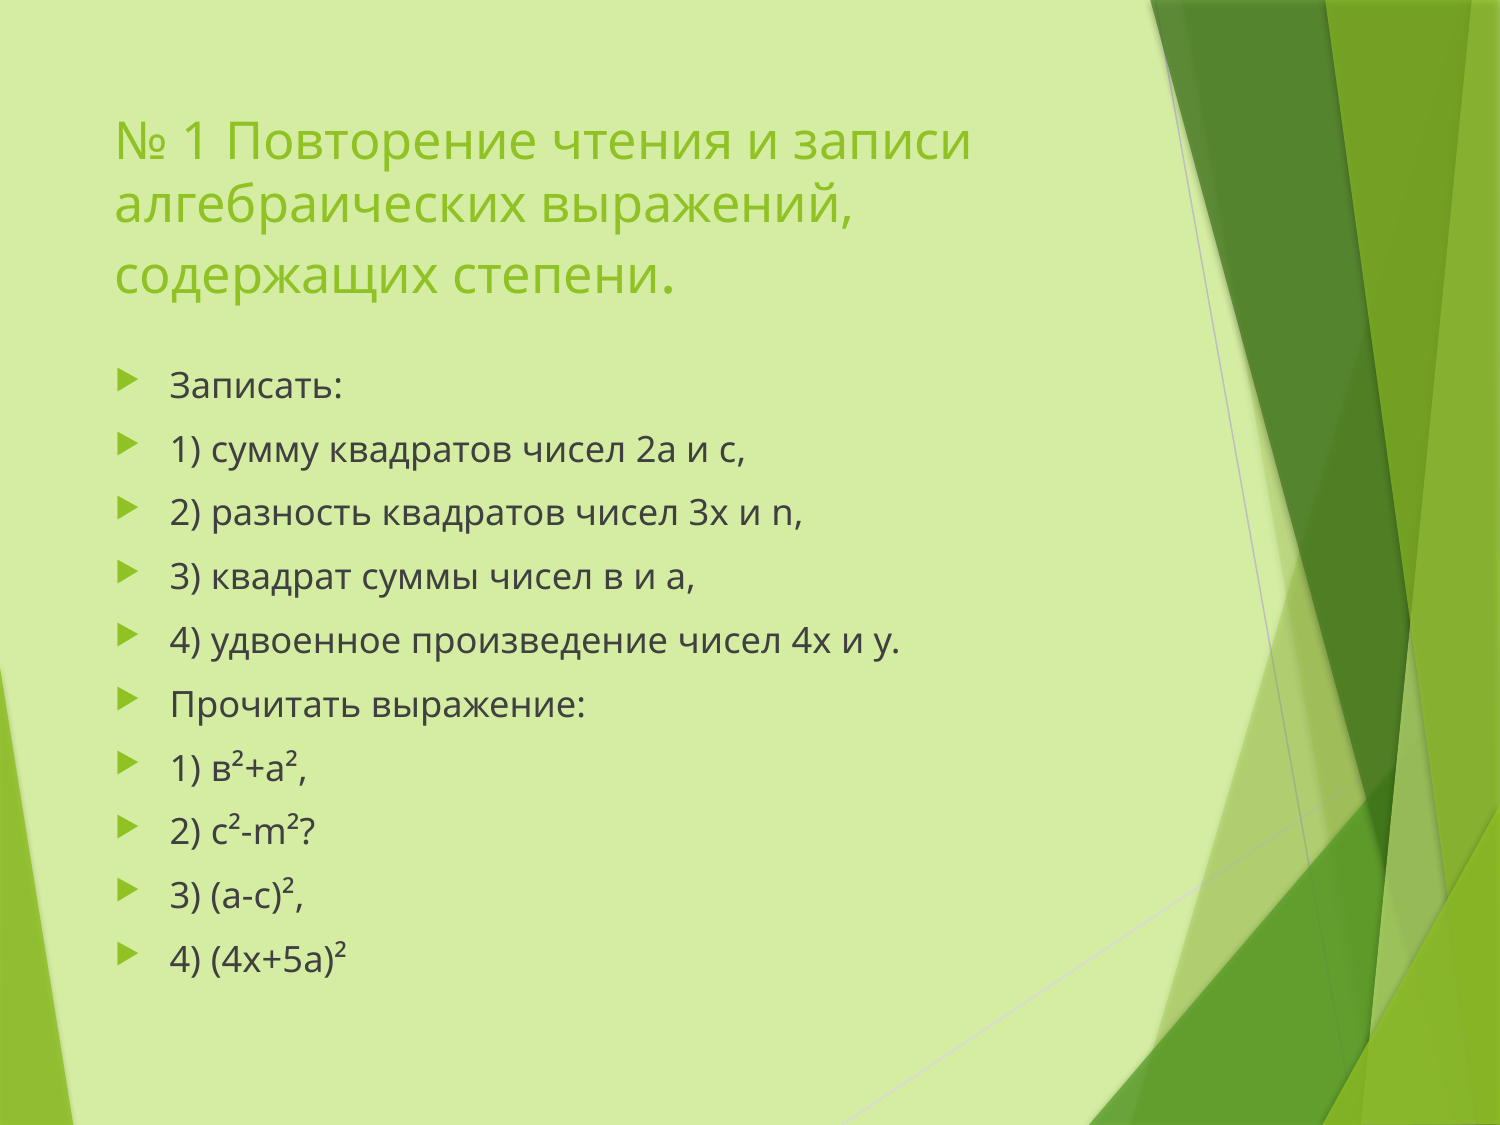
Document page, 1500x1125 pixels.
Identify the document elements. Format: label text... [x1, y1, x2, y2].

title № 1 Повторение чтения и записи алгебраических выражений, содержащих степени. [99, 99, 1142, 317]
list Записать: 1) сумму квадратов чисел 2а и с, 2) разность квадратов чисел 3х и n, 3) квадрат суммы чисел в и а, 4) удвоенное произведение чисел 4х и у. Прочитать выражение: 1) в²+а², 2) с²-m²? 3) (а-с)², 4) (4х+5а)² [99, 354, 1142, 992]
